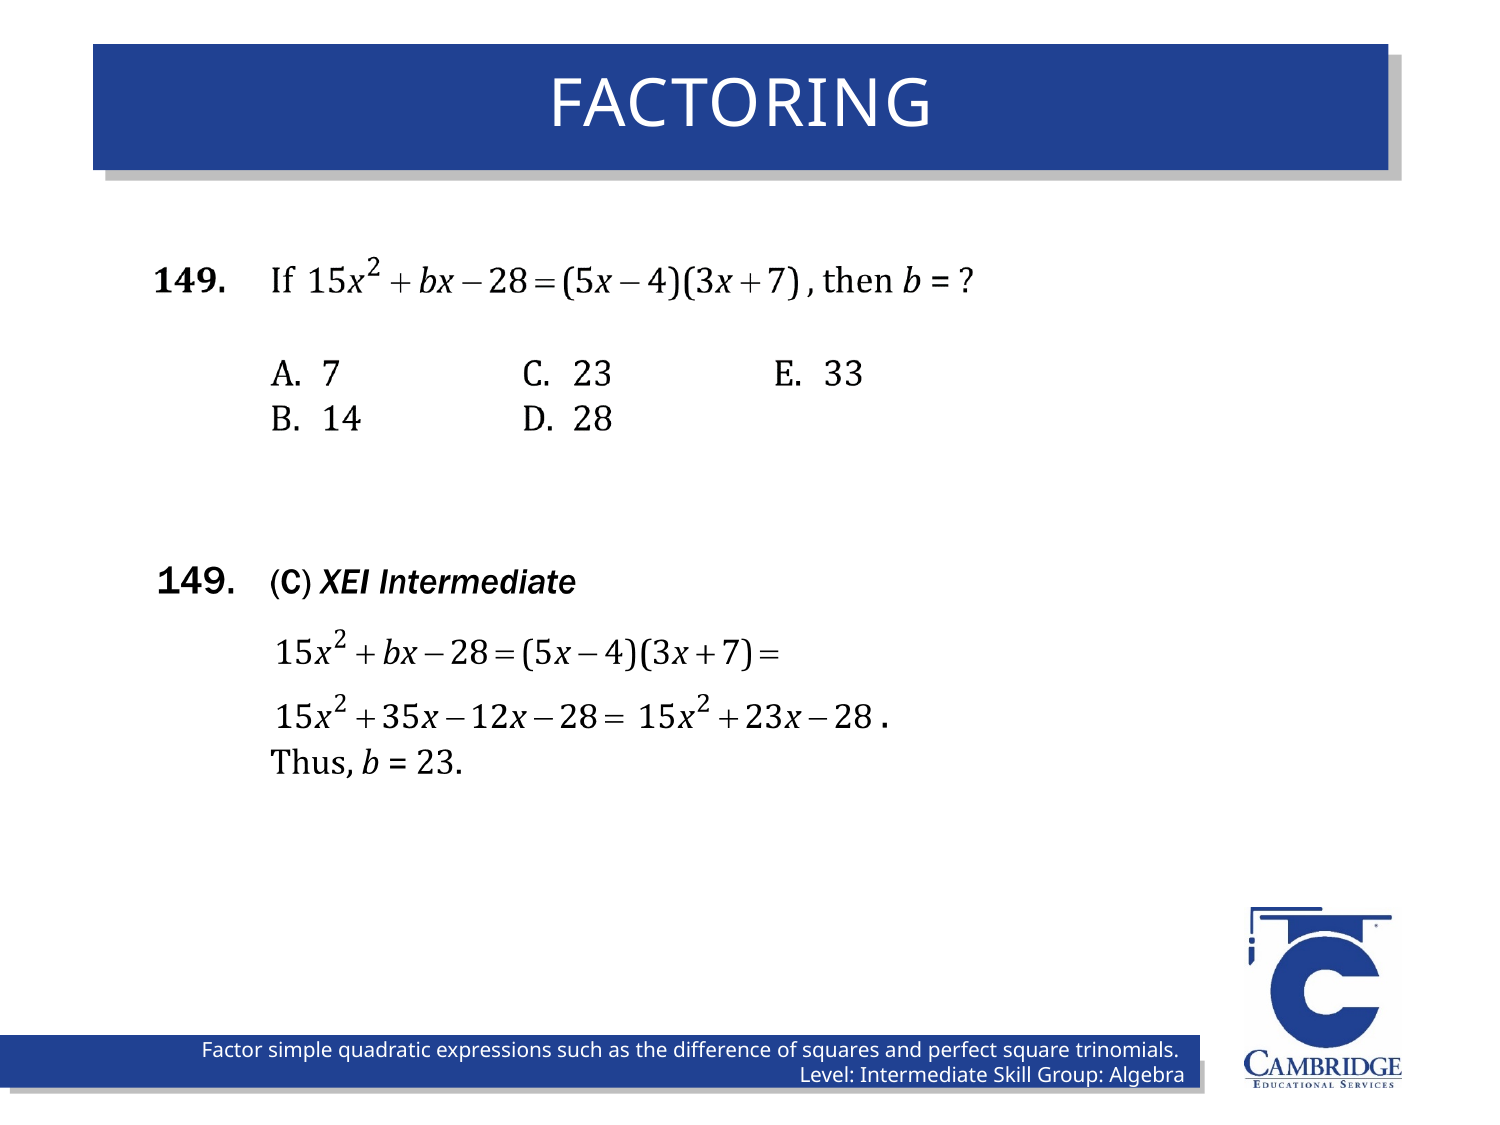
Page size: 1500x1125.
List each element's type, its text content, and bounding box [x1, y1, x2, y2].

title Factoring [93, 44, 1389, 171]
picture [1244, 907, 1403, 1088]
picture [138, 249, 979, 481]
picture [146, 552, 891, 793]
text_box [9, 1059, 1206, 1095]
footer Factor simple quadratic expressions such as the difference of squares and perfect square trinomials. Level: Intermediate Skill Group: Algebra [0, 1035, 1200, 1088]
text_box [104, 53, 1403, 182]
